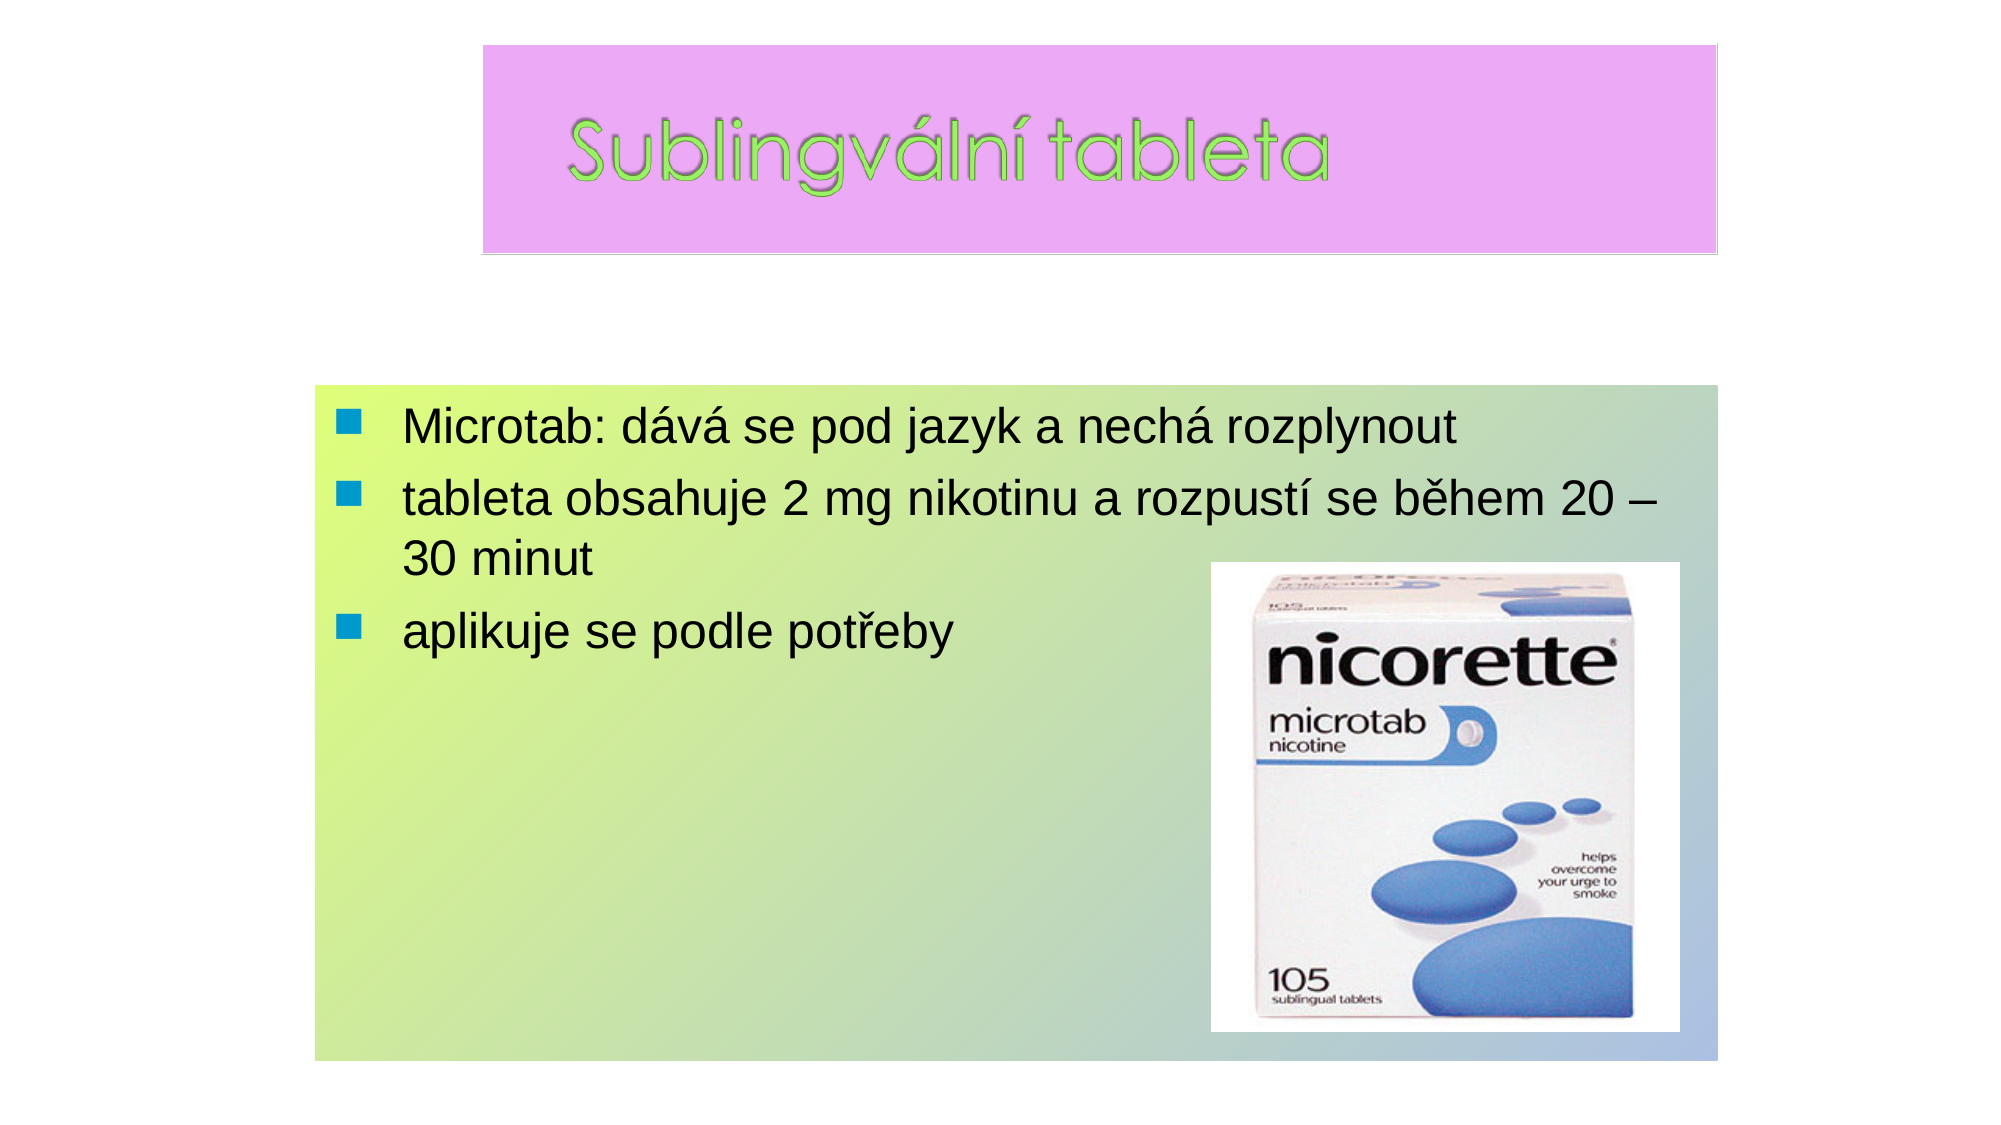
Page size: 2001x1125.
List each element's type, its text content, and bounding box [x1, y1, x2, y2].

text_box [480, 42, 1718, 255]
picture [1211, 562, 1680, 1032]
text_box Microtab: dává se pod jazyk a nechá rozplynout tableta obsahuje 2 mg nikotinu a rozpustí se během 20 – 30 minut aplikuje se podle potřeby [314, 385, 1718, 1061]
